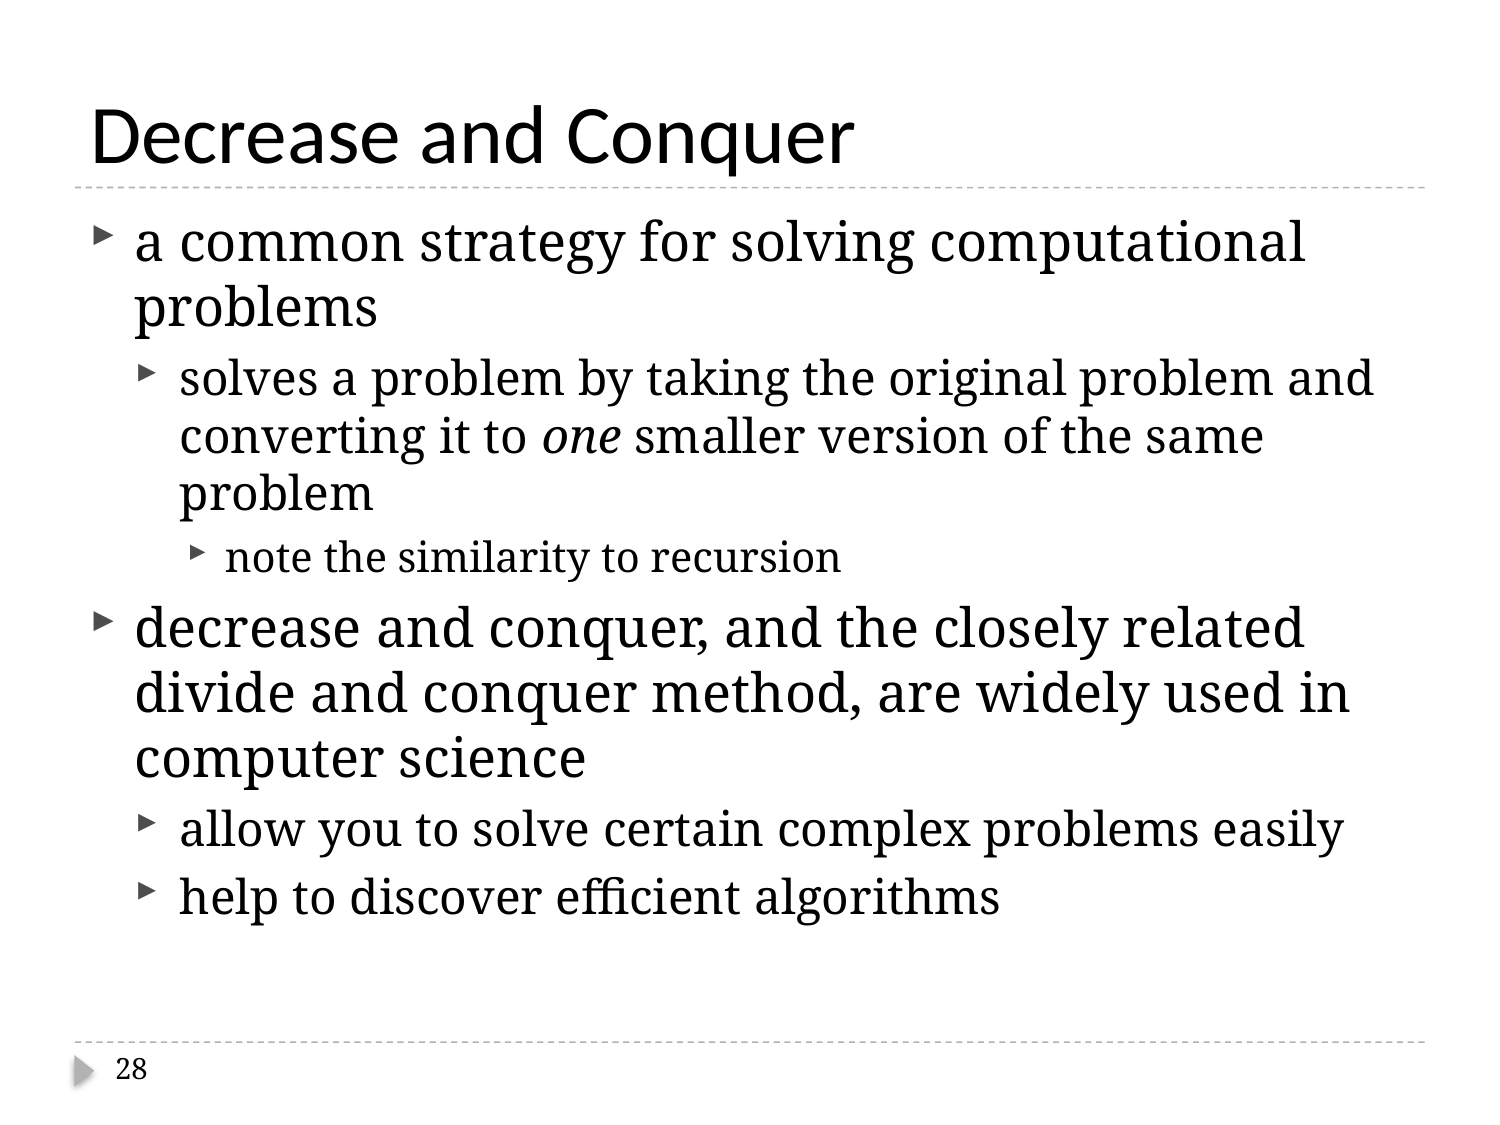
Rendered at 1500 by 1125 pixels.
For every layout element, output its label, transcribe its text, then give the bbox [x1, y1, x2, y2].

title Decrease and Conquer [74, 24, 1426, 188]
list a common strategy for solving computational problems solves a problem by taking the original problem and converting it to one smaller version of the same problem note the similarity to recursion decrease and conquer, and the closely related divide and conquer method, are widely used in computer science allow you to solve certain complex problems easily help to discover efficient algorithms [74, 199, 1426, 1011]
slide_number 28 [100, 1042, 426, 1103]
